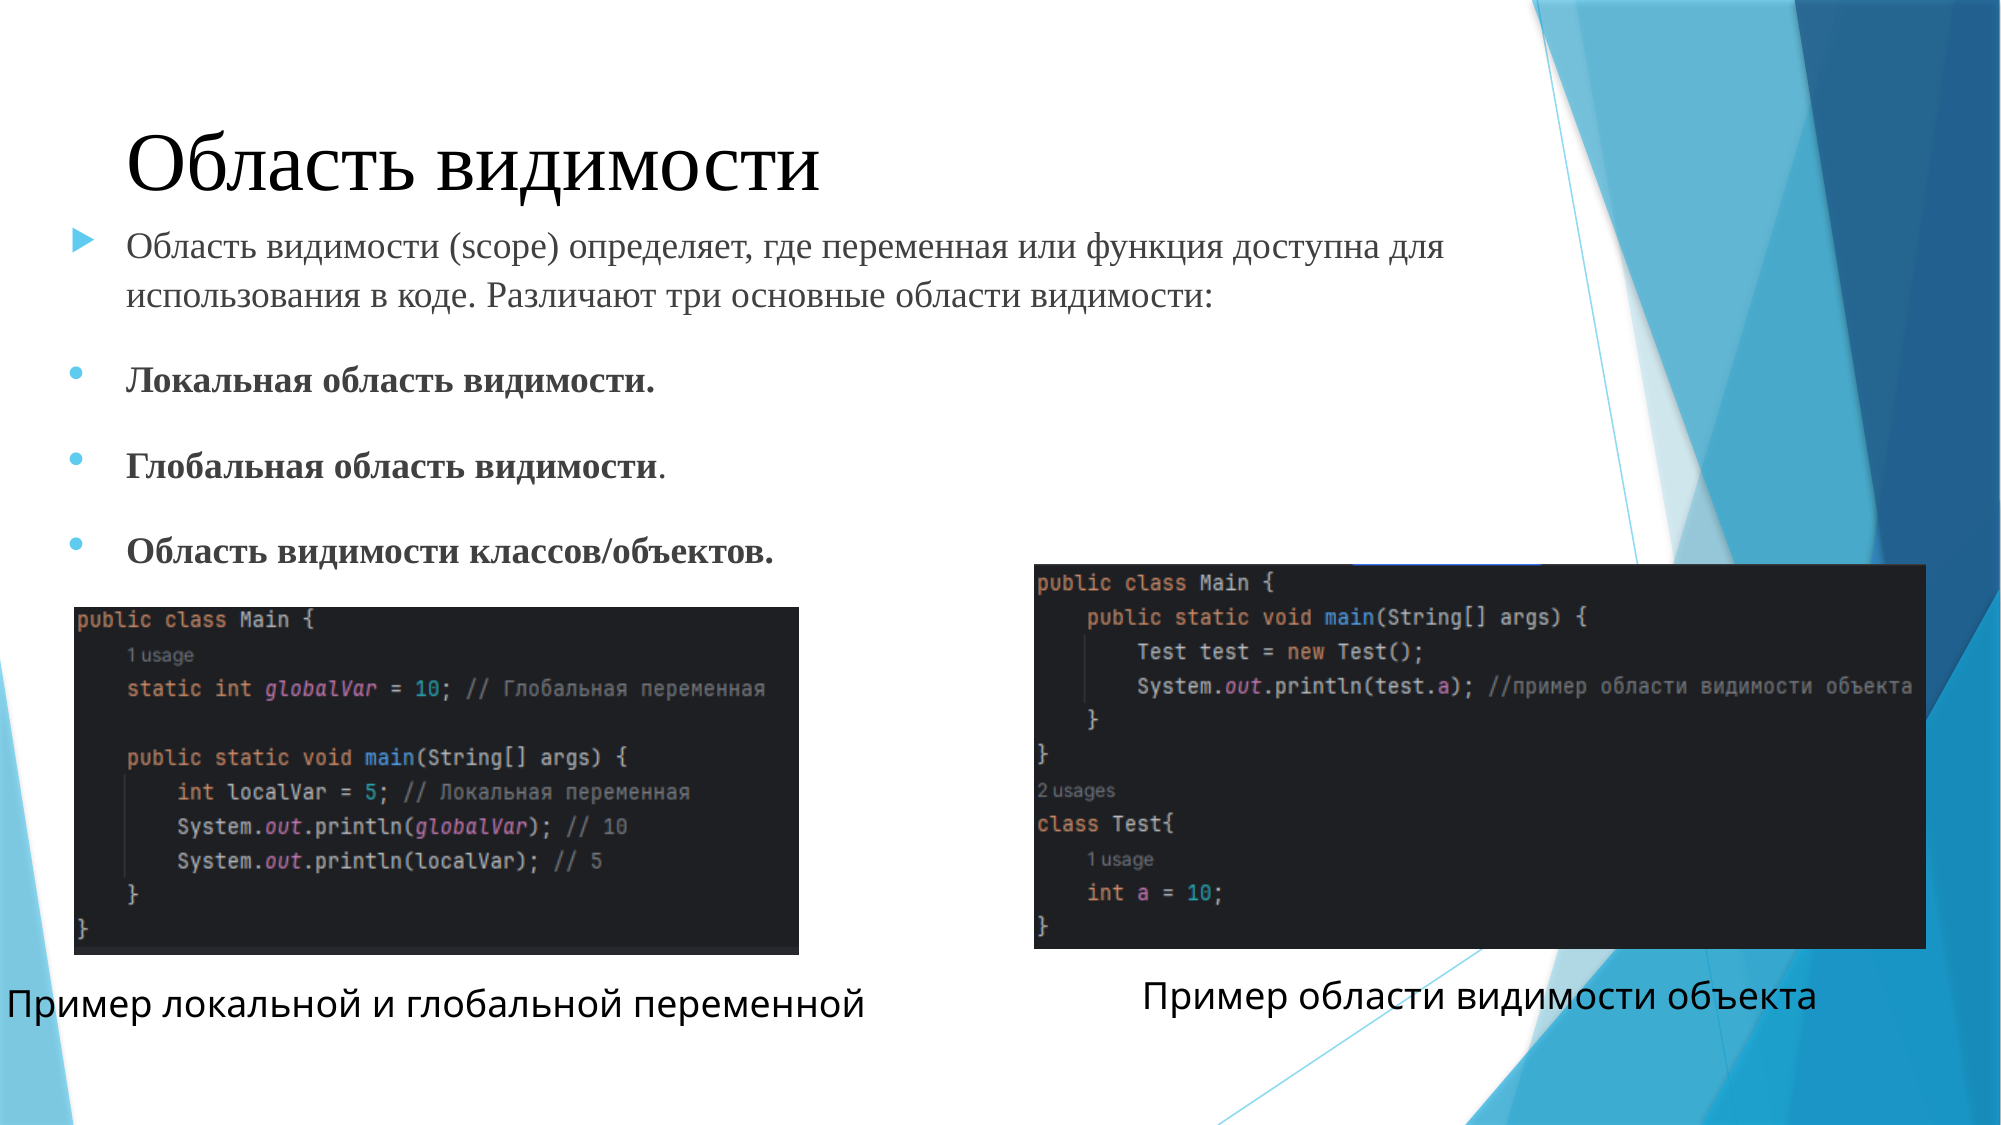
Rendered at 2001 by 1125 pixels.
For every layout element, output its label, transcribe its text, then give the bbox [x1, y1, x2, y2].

picture [1034, 563, 1926, 950]
title Область видимости [111, 99, 1522, 317]
text_box Пример области видимости объекта [1127, 964, 1834, 1025]
picture [73, 606, 799, 955]
text_box Пример локальной и глобальной переменной [0, 972, 882, 1033]
list Область видимости (scope) определяет, где переменная или функция доступна для использования в коде. Различают три основные области видимости: Локальная область видимости. Глобальная область видимости. Область видимости классов/объектов. [54, 210, 1466, 848]
